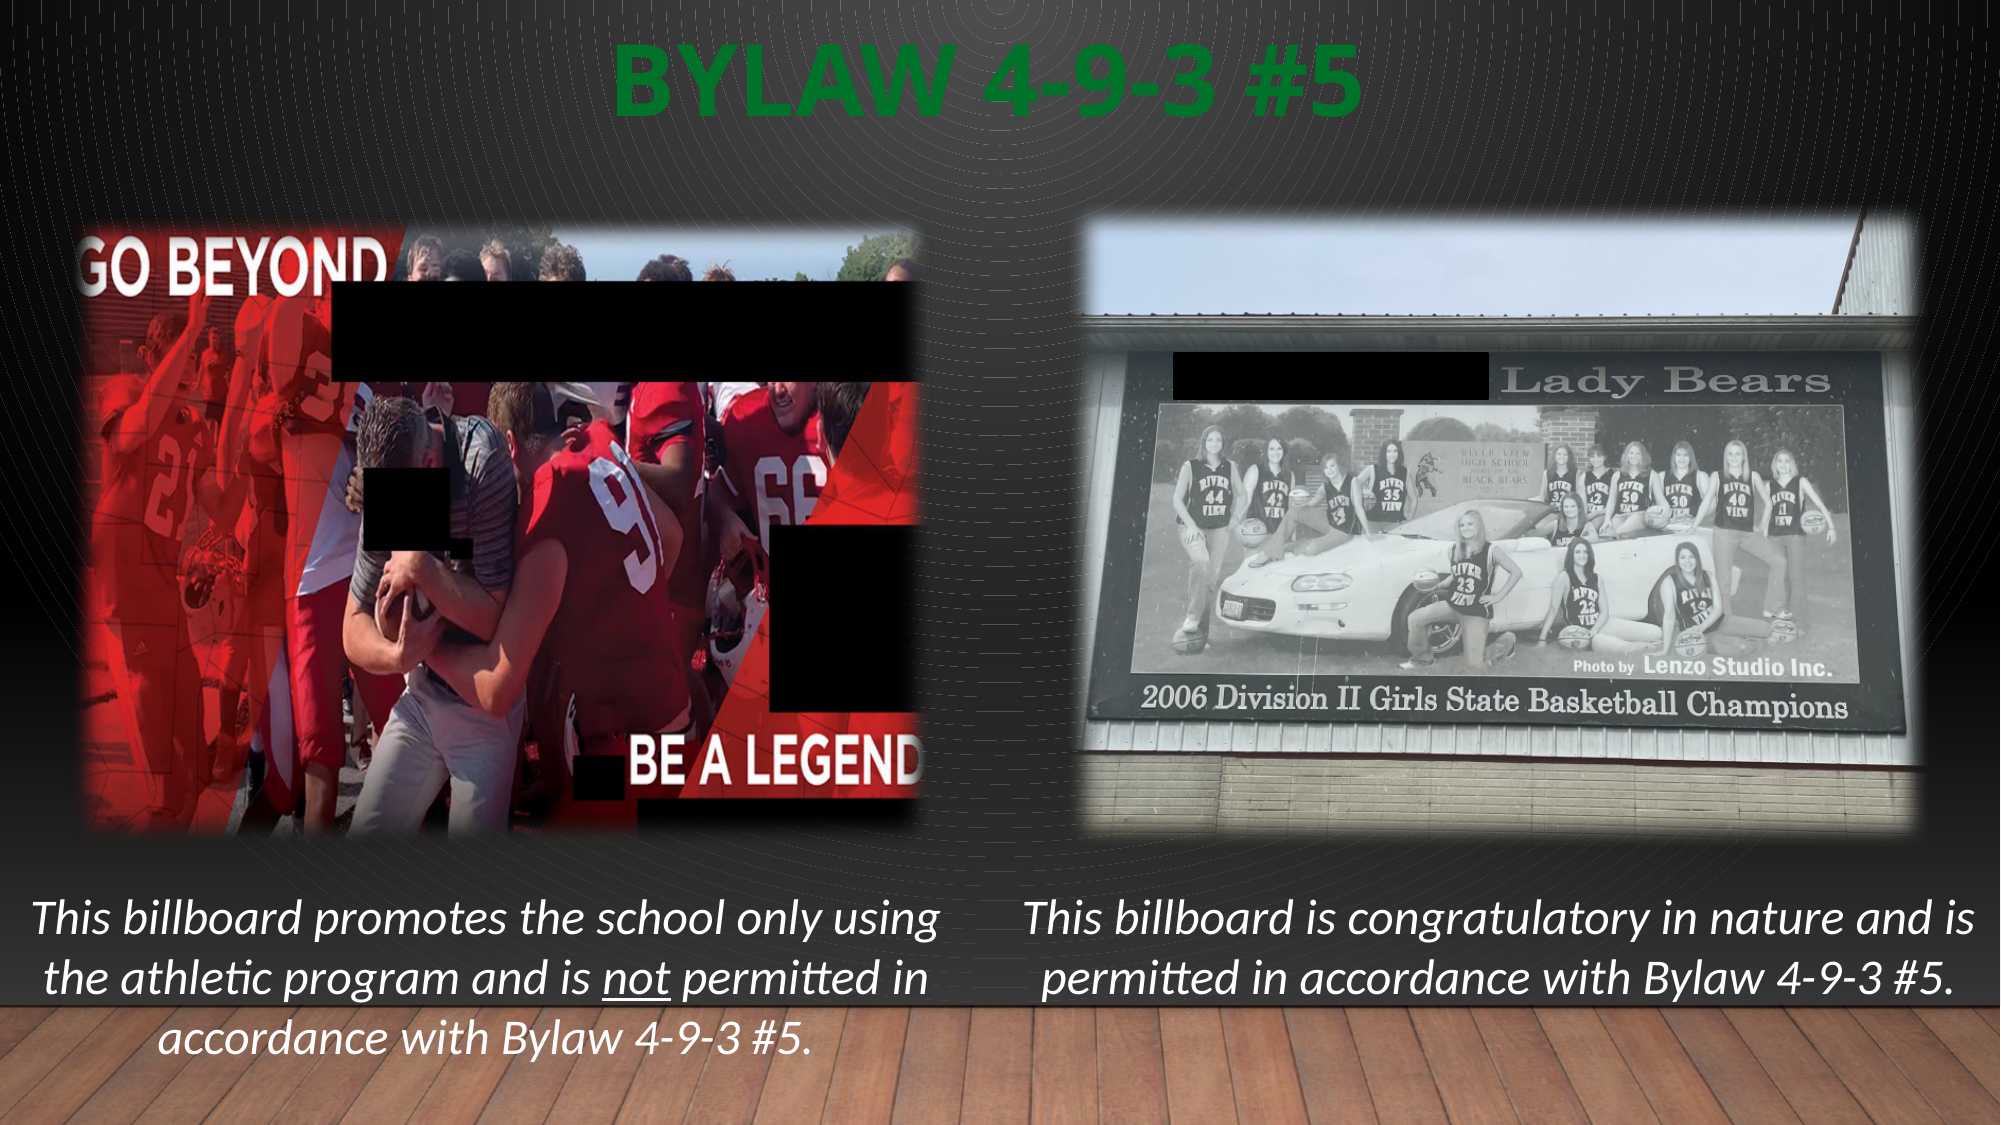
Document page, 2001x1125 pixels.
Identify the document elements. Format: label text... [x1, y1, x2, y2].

text_box This billboard is congratulatory in nature and is permitted in accordance with Bylaw 4-9-3 #5. [1002, 877, 1995, 1012]
text_box Bylaw 4-9-3 #5 [225, 0, 1751, 172]
picture [1066, 199, 1932, 849]
picture [0, 1005, 2000, 1125]
text_box This billboard promotes the school only using the athletic program and is not permitted in accordance with Bylaw 4-9-3 #5. [5, 877, 967, 1072]
picture [68, 212, 934, 849]
